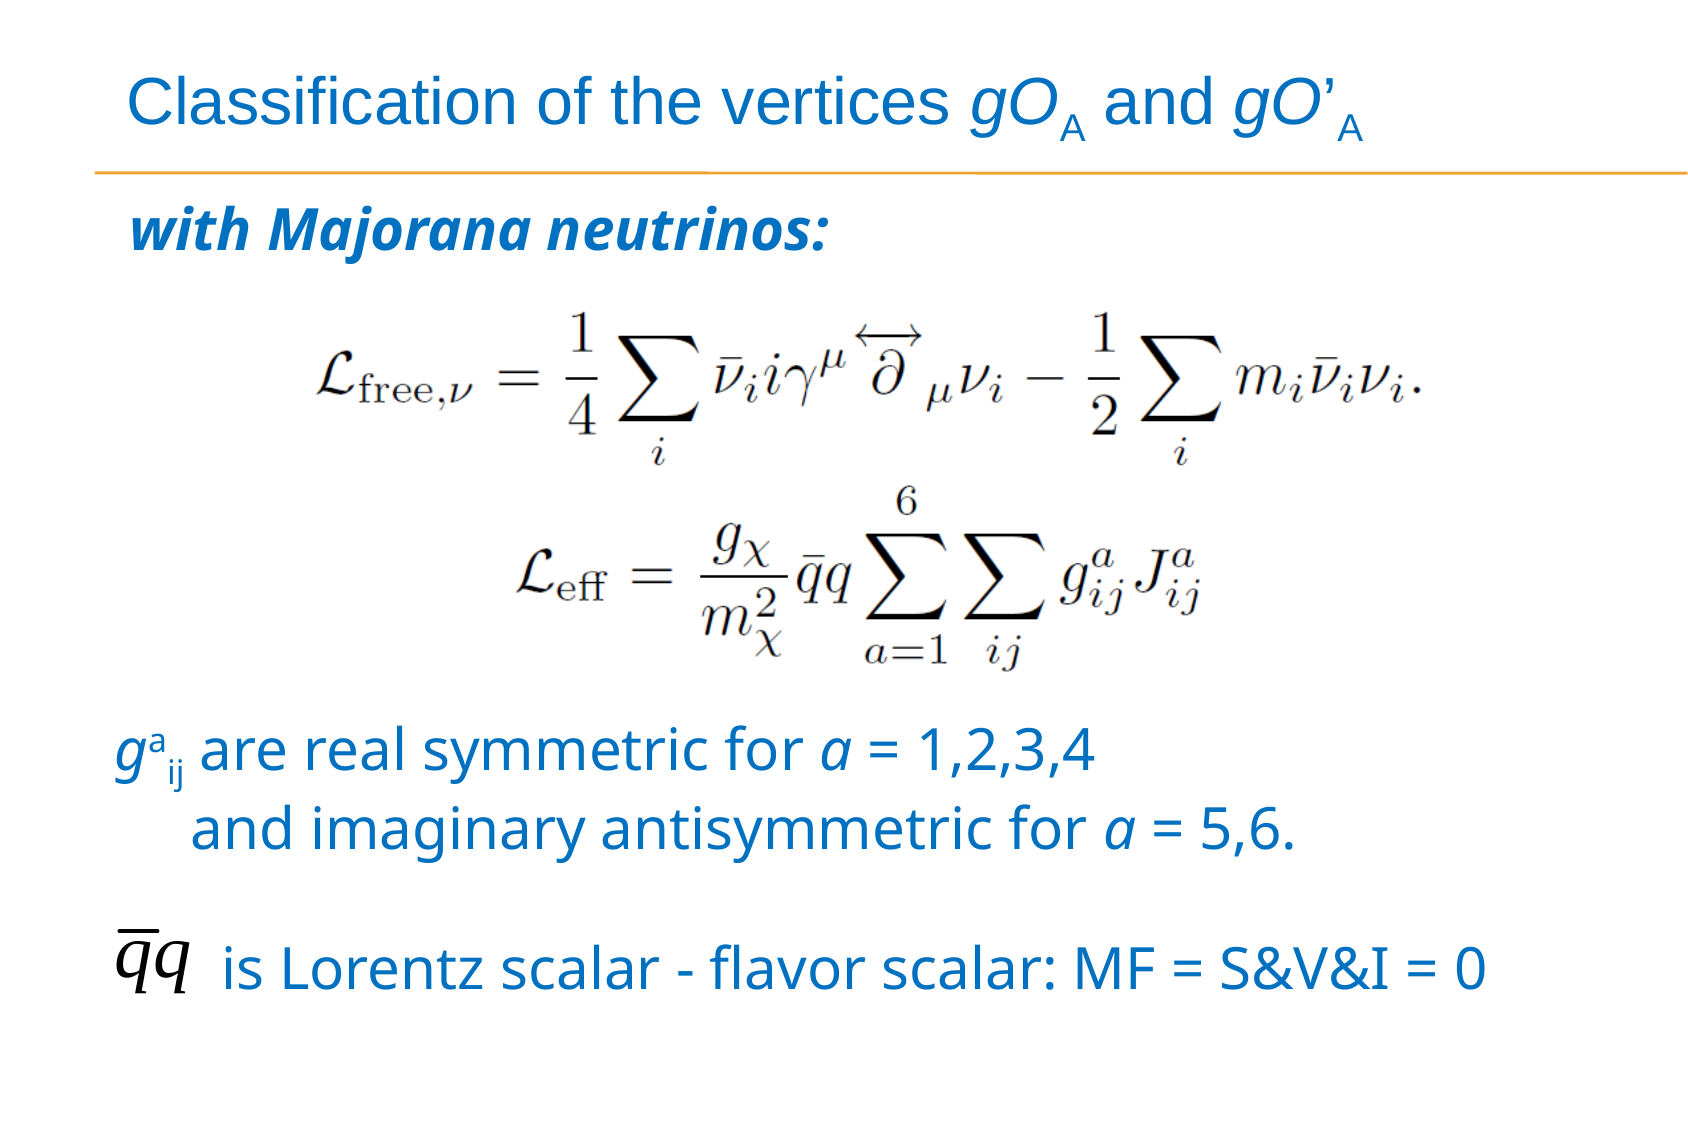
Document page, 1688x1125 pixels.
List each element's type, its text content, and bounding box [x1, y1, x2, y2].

picture [276, 276, 1455, 693]
text_box Classification of the vertices gOA and gO’A [111, 50, 1600, 156]
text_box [110, 922, 196, 1000]
text_box with Majorana neutrinos: gaij are real symmetric for a = 1,2,3,4 and imaginary antisymmetric for a = 5,6. is Lorentz scalar - flavor scalar: MF = S&V&I = 0 [99, 184, 1600, 1009]
